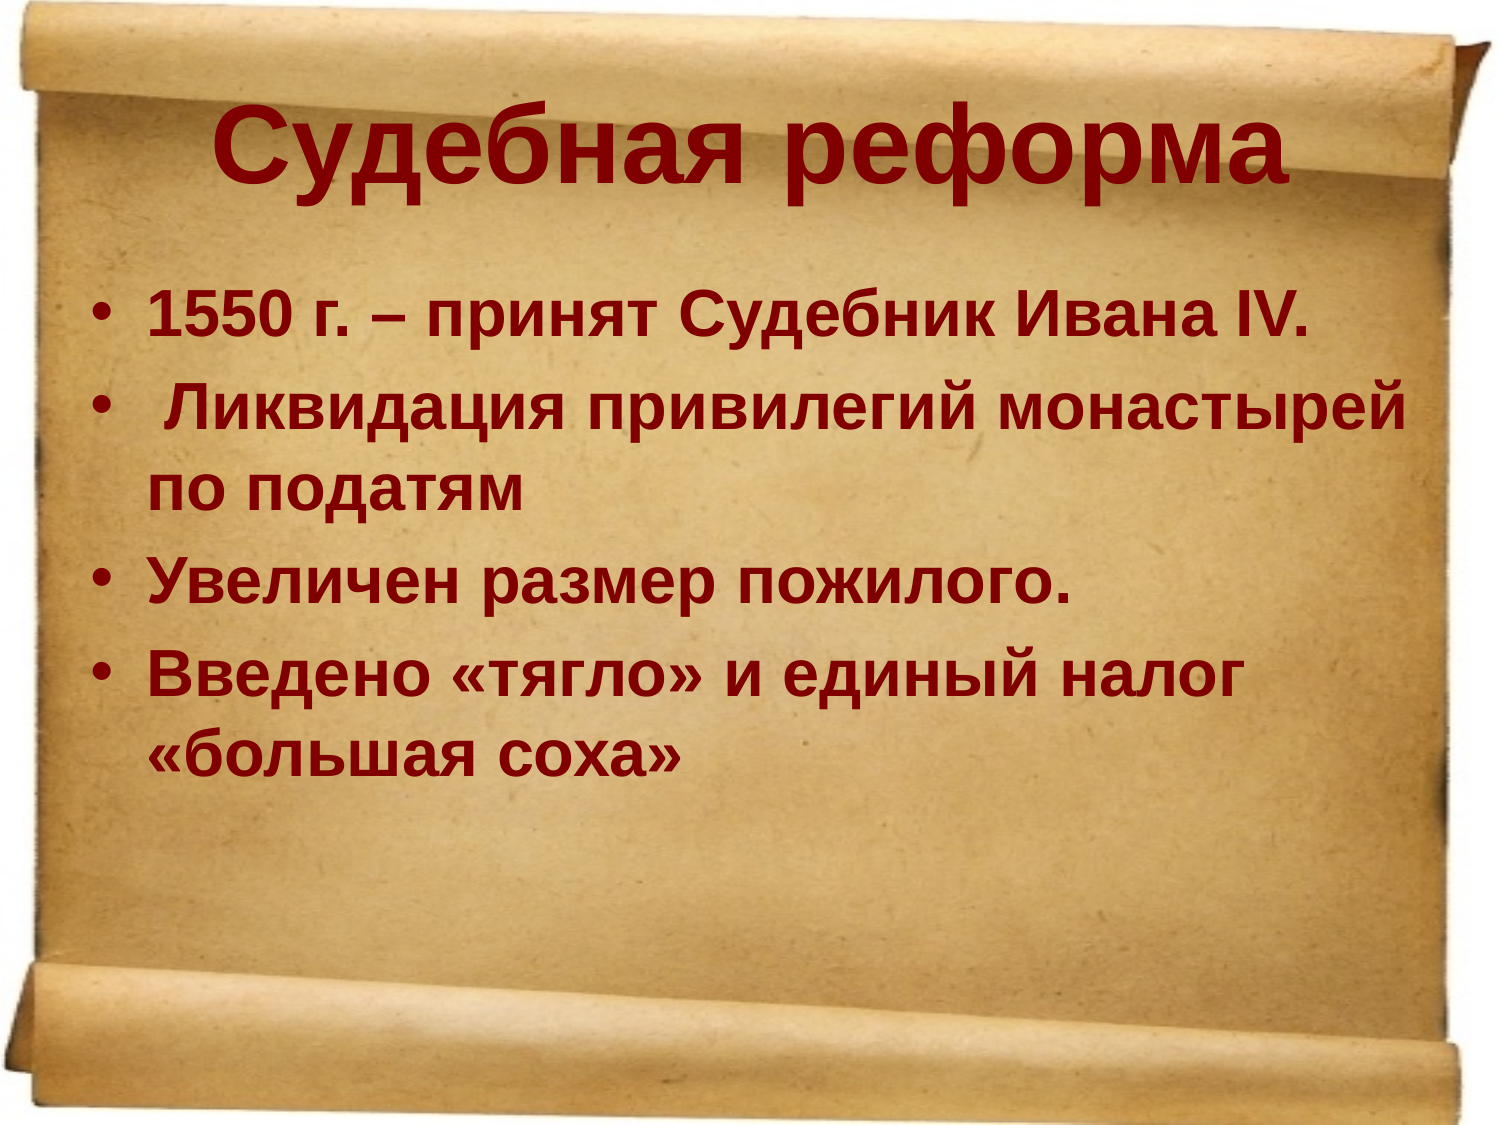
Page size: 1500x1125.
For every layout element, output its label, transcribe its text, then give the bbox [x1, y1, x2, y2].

list 1550 г. – принят Судебник Ивана IV. Ликвидация привилегий монастырей по податям Увеличен размер пожилого. Введено «тягло» и единый налог «большая соха» [74, 262, 1426, 1006]
title Судебная реформа [74, 44, 1426, 233]
picture [0, 0, 1500, 1125]
